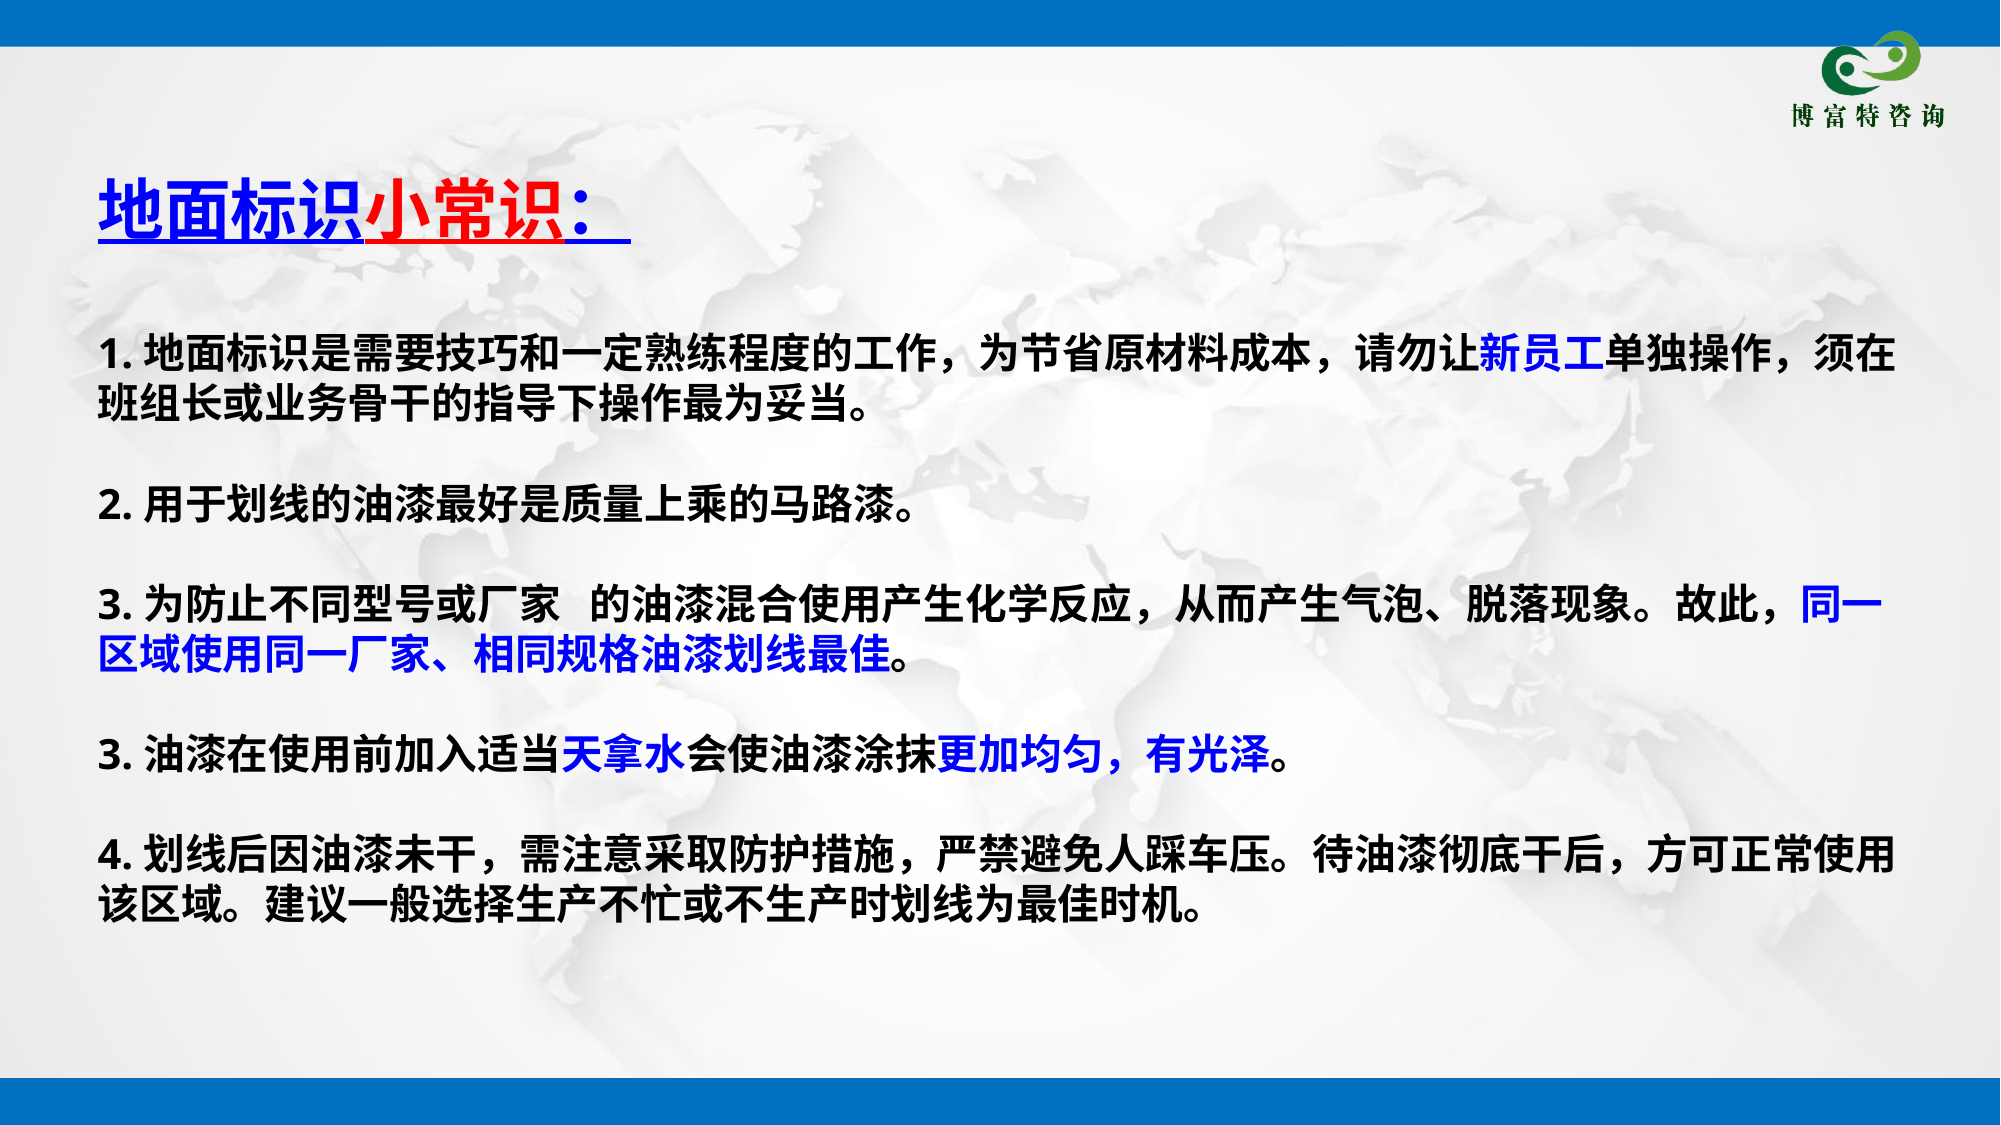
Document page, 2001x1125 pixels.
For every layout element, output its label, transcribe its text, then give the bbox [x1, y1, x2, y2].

picture [0, 0, 2001, 1125]
text_box 地面标识小常识： 1.地面标识是需要技巧和一定熟练程度的工作，为节省原材料成本，请勿让新员工单独操作，须在班组长或业务骨干的指导下操作最为妥当。 2.用于划线的油漆最好是质量上乘的马路漆。 3.为防止不同型号或厂家 的油漆混合使用产生化学反应，从而产生气泡、脱落现象。故此，同一区域使用同一厂家、相同规格油漆划线最佳。 3.油漆在使用前加入适当天拿水会使油漆涂抹更加均匀，有光泽。 4.划线后因油漆未干，需注意采取防护措施，严禁避免人踩车压。待油漆彻底干后，方可正常使用该区域。建议一般选择生产不忙或不生产时划线为最佳时机。 [82, 109, 1922, 936]
